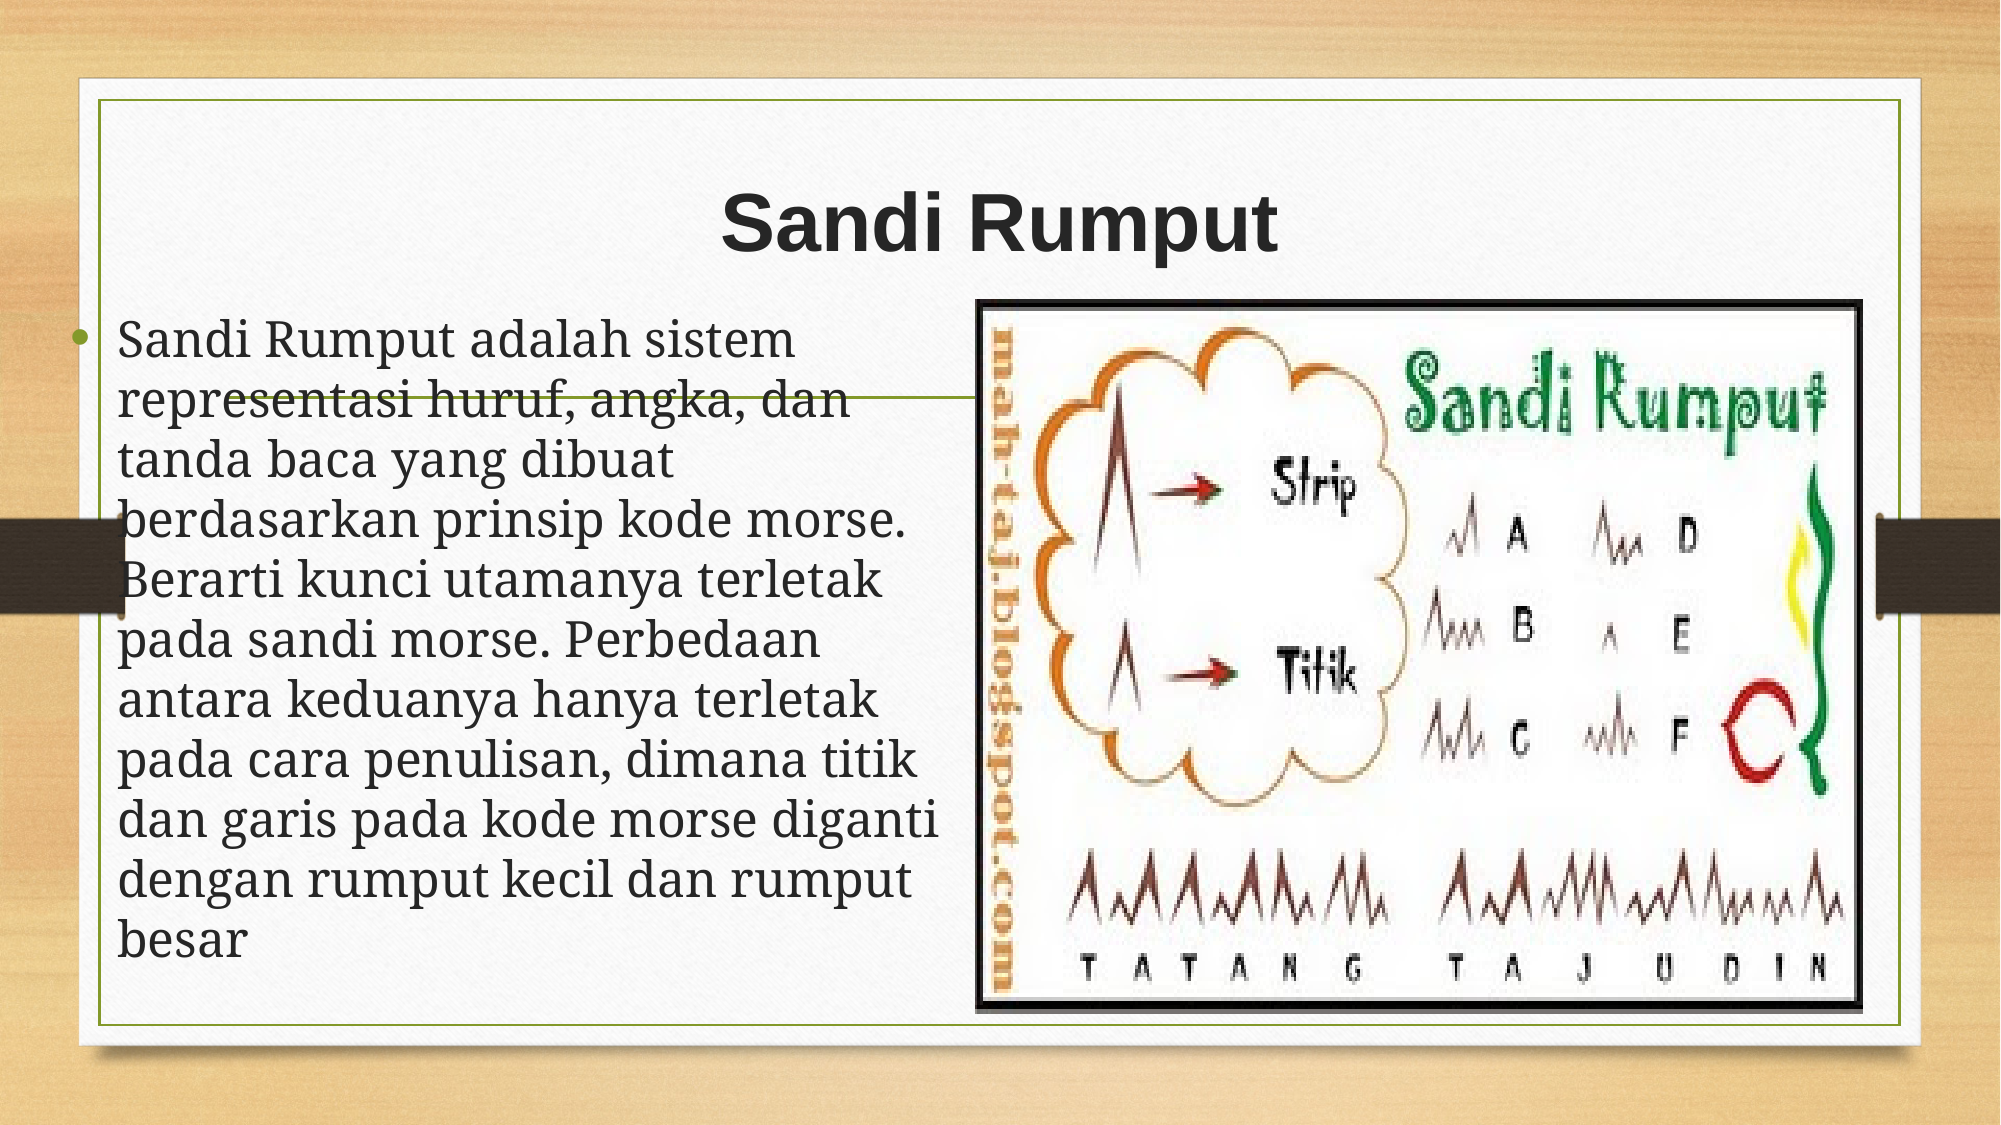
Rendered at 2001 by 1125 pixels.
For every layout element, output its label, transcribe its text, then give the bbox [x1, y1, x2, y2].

list Sandi Rumput adalah sistem representasi huruf, angka, dan tanda baca yang dibuat berdasarkan prinsip kode morse. Berarti kunci utamanya terletak pada sandi morse. Perbedaan antara keduanya hanya terletak pada cara penulisan, dimana titik dan garis pada kode morse diganti dengan rumput kecil dan rumput besar [55, 299, 974, 1014]
title Sandi Rumput [212, 161, 1788, 299]
picture [0, 0, 2001, 1125]
